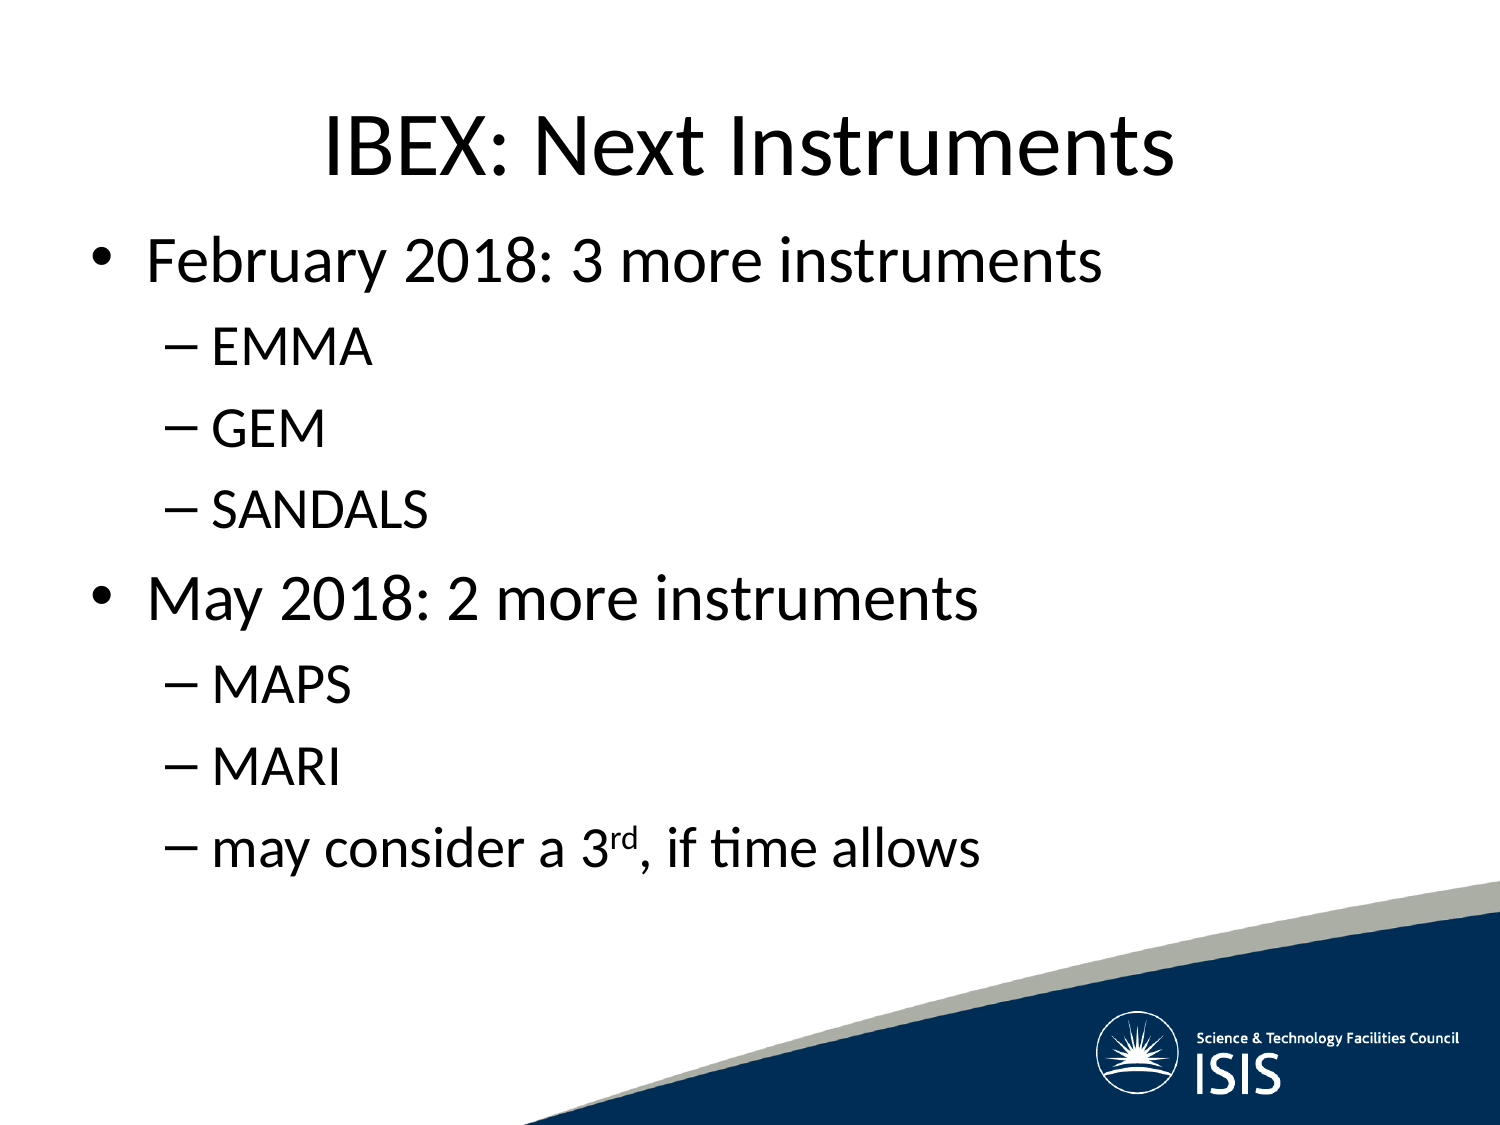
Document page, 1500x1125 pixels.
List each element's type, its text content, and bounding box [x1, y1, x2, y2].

title IBEX: Next Instruments [75, 45, 1425, 208]
picture [0, 879, 1500, 1125]
list February 2018: 3 more instruments EMMA GEM SANDALS May 2018: 2 more instruments MAPS MARI may consider a 3rd, if time allows [75, 208, 1425, 1005]
